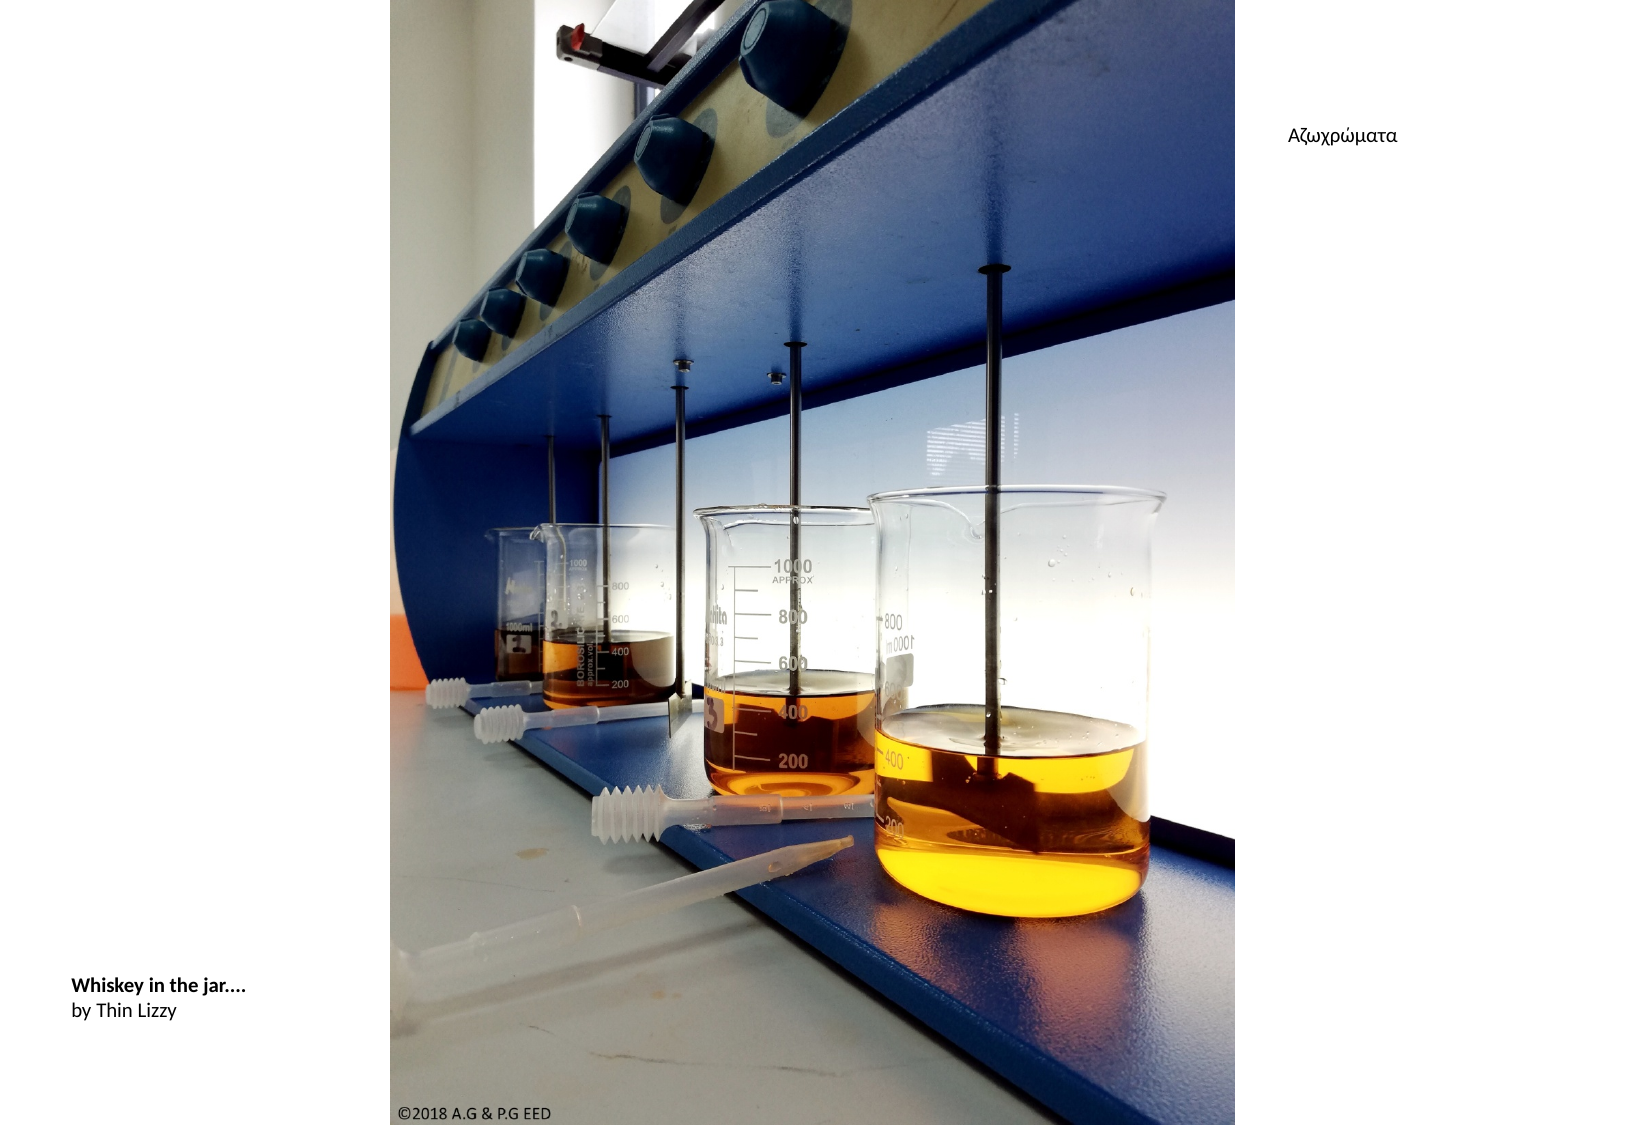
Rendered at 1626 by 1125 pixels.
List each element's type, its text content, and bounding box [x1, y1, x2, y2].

text_box Whiskey in the jar.... by Thin Lizzy [56, 964, 385, 1029]
picture [390, 0, 1235, 1125]
text_box Αζωχρώματα [1238, 113, 1413, 154]
